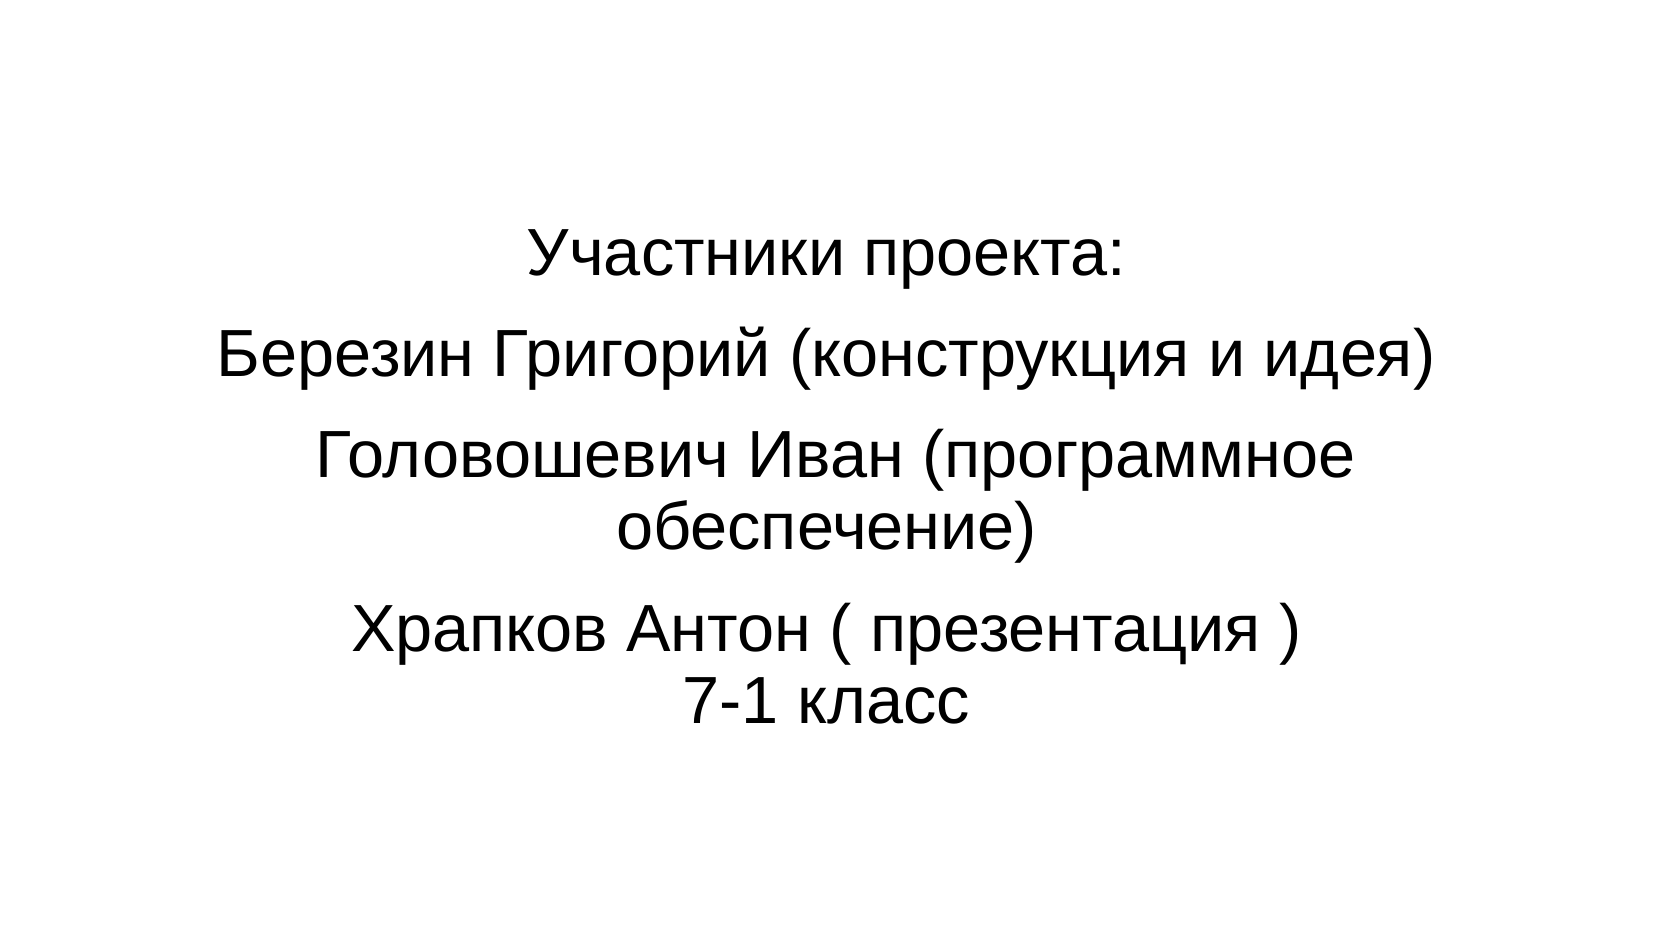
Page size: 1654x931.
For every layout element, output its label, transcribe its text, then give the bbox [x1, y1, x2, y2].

list Участники проекта: Березин Григорий (конструкция и идея) Головошевич Иван (программное обеспечение) Храпков Антон ( презентация ) 7-1 класс [82, 217, 1571, 757]
